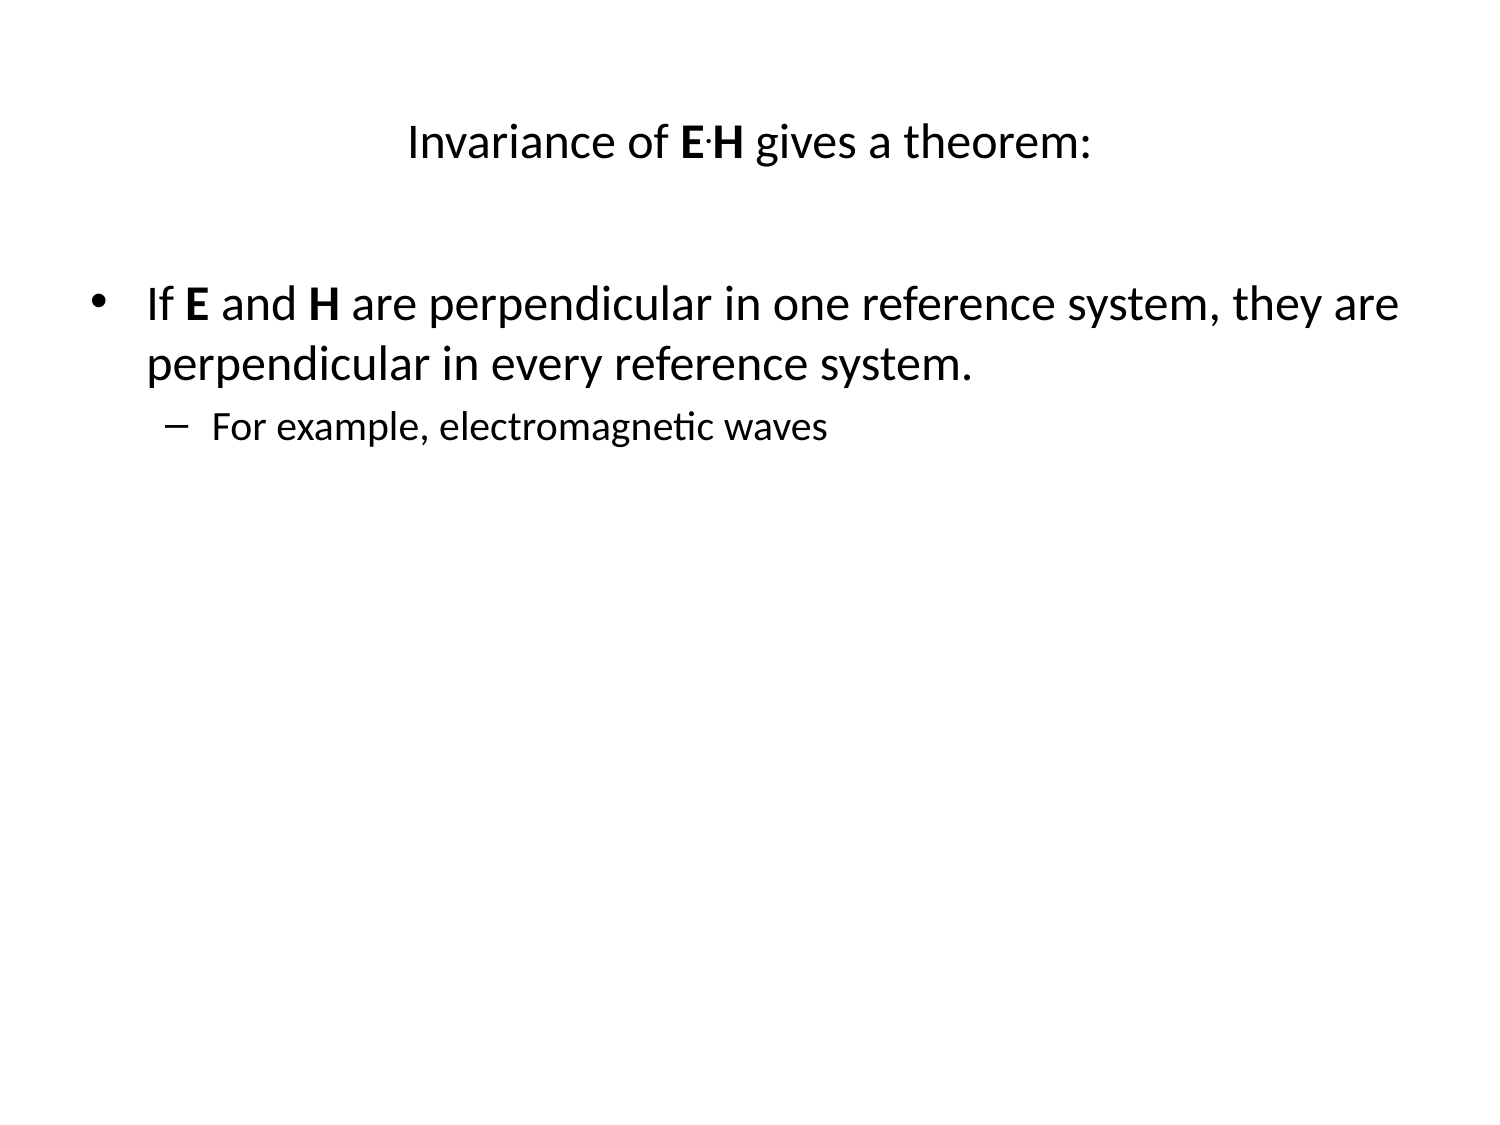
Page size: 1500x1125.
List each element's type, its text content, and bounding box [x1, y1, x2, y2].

list If E and H are perpendicular in one reference system, they are perpendicular in every reference system. For example, electromagnetic waves [75, 262, 1425, 1005]
title Invariance of E.H gives a theorem: [75, 45, 1425, 233]
